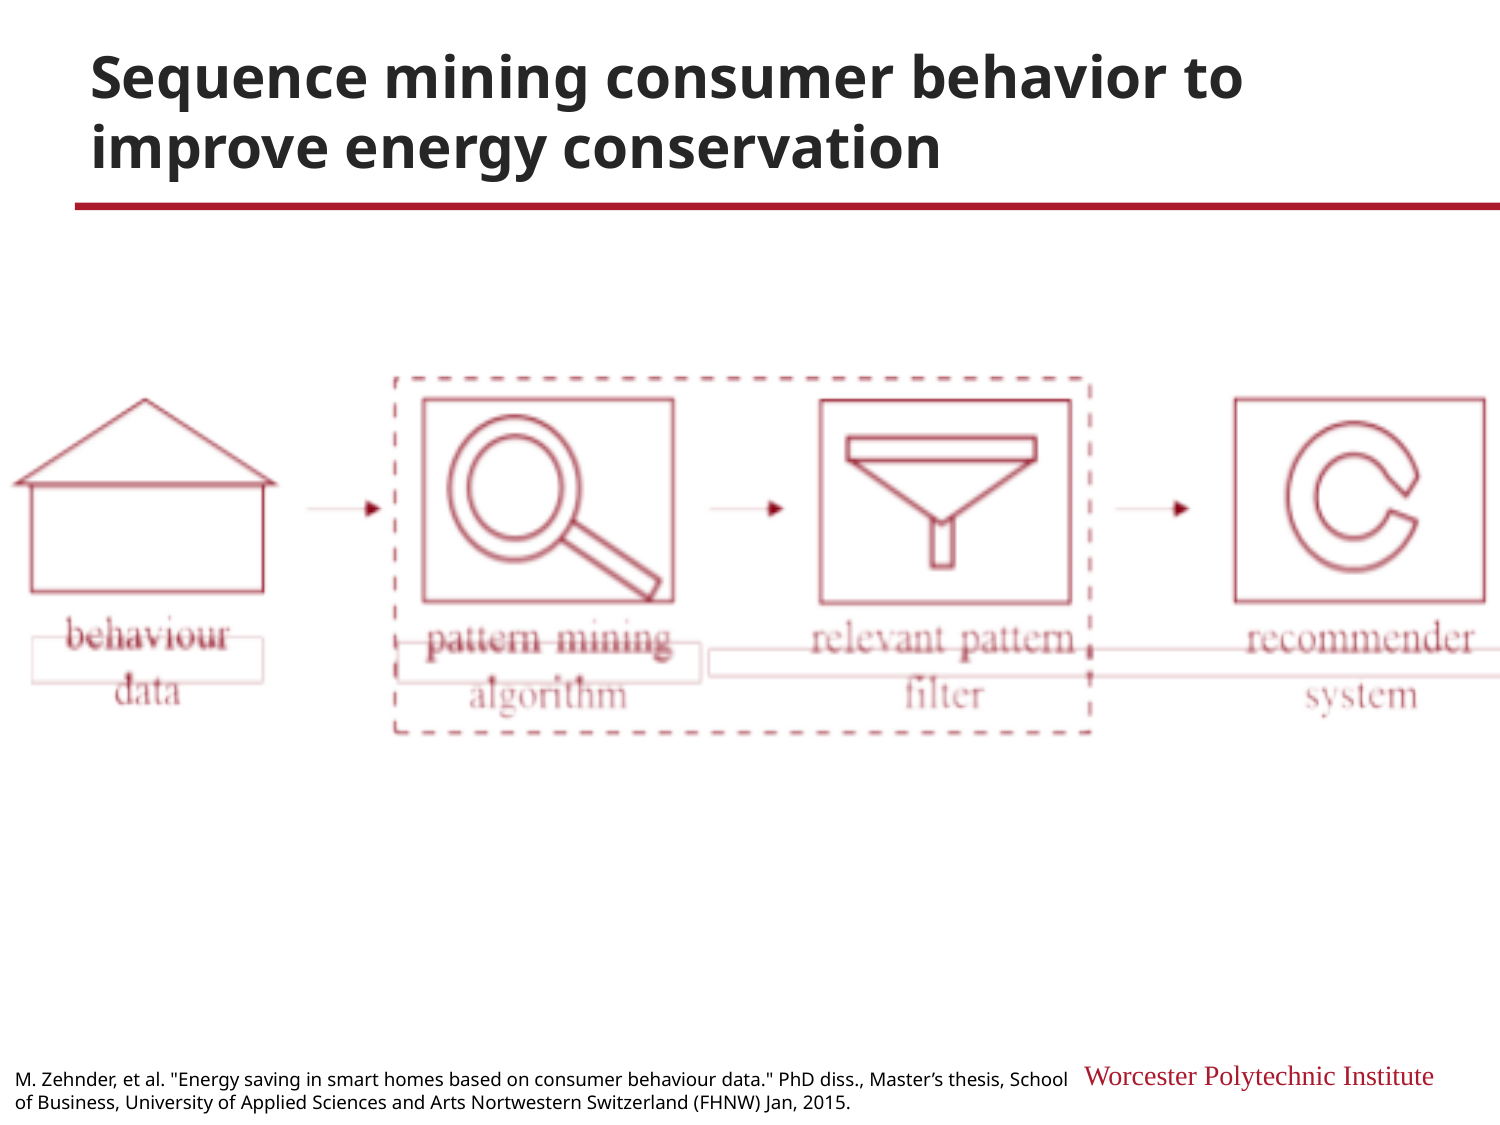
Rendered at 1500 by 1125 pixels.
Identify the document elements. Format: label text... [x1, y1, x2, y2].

text_box M. Zehnder, et al. "Energy saving in smart homes based on consumer behaviour data." PhD diss., Master’s thesis, School of Business, University of Applied Sciences and Arts Nortwestern Switzerland (FHNW) Jan, 2015. [0, 1060, 1090, 1121]
picture [0, 361, 1500, 745]
title Sequence mining consumer behavior to improve energy conservation [75, 56, 1425, 188]
